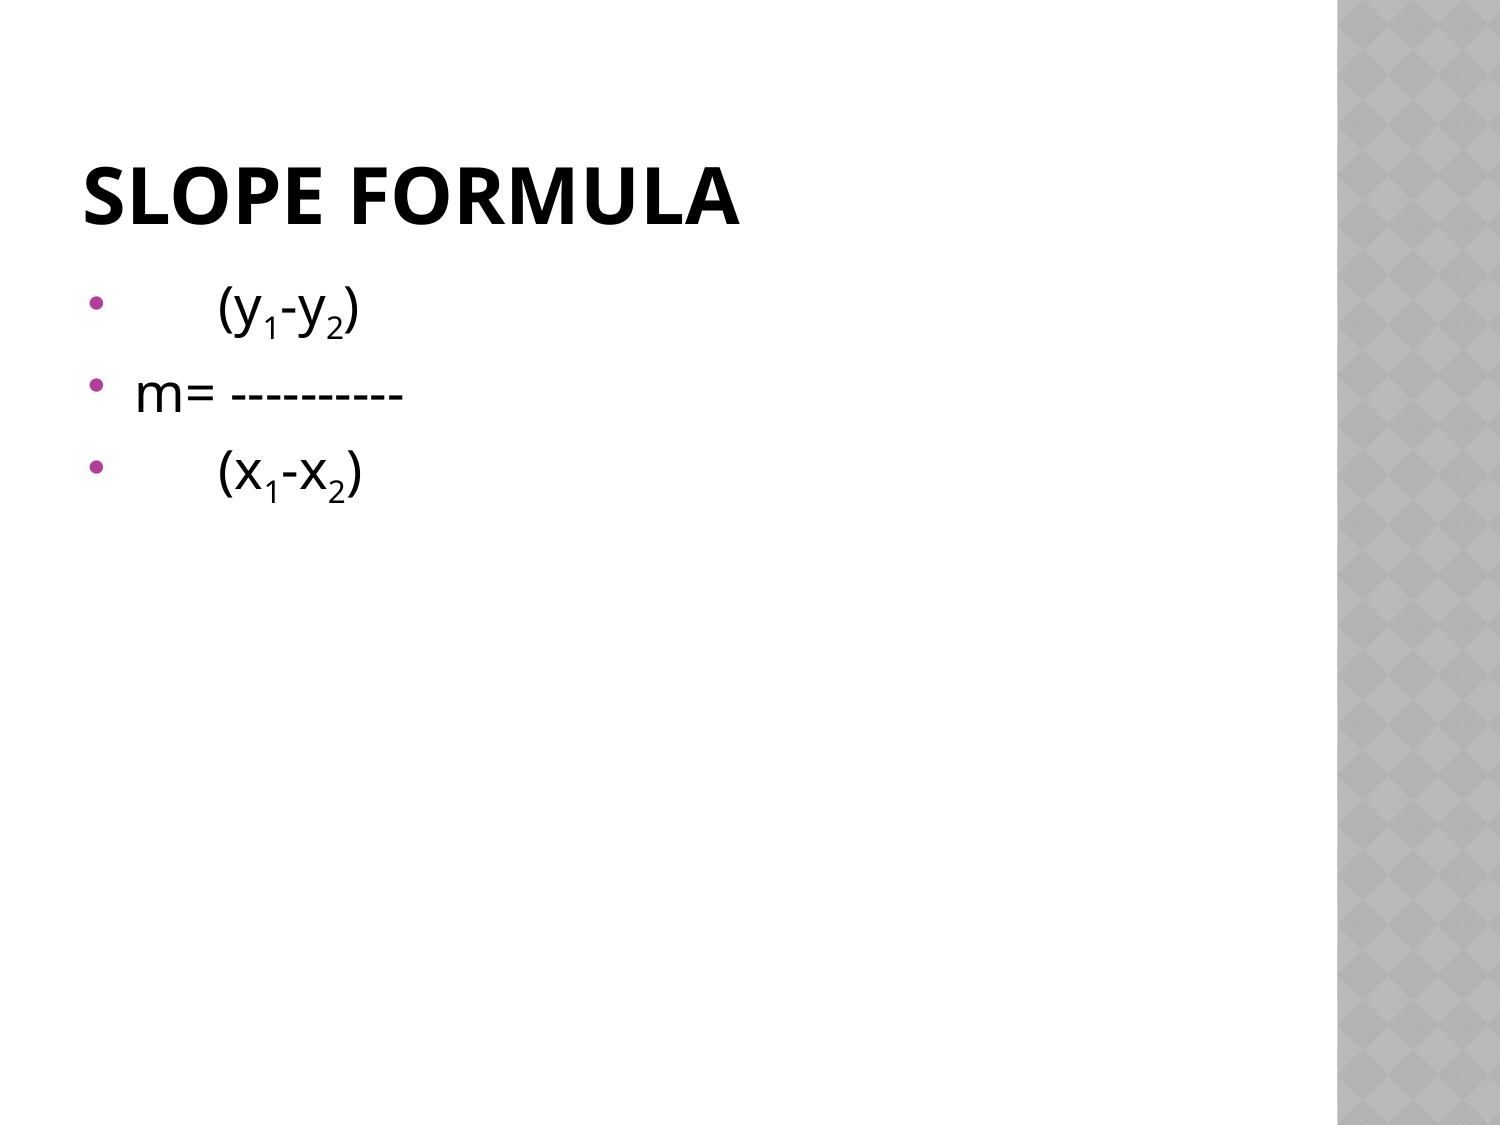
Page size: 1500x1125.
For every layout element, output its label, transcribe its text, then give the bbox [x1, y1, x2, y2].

list (y1-y2) m= ---------- (x1-x2) [75, 264, 1263, 1059]
title Slope formula [75, 52, 1263, 240]
